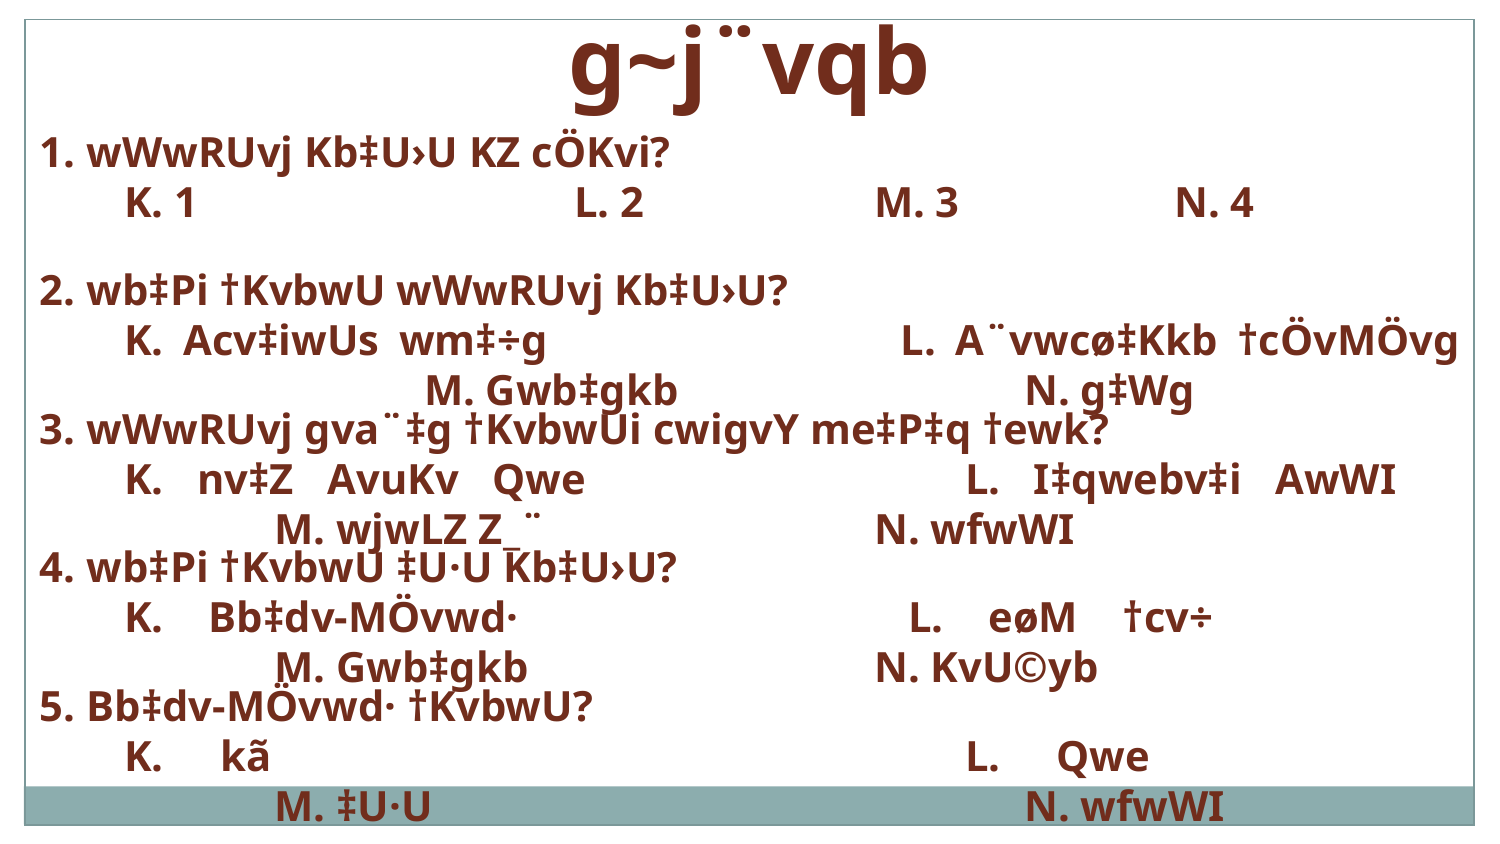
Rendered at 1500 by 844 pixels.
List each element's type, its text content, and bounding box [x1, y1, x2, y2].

text_box 1. wWwRUvj Kb‡U›U KZ cÖKvi? K. 1 L. 2 M. 3 N. 4 [24, 118, 1475, 233]
text_box 5. Bb‡dv-MÖvwd· †KvbwU? K. kã L. Qwe M. ‡U·U N. wfwWI [24, 671, 1475, 837]
text_box g~j¨vqb [24, 0, 1475, 118]
text_box 2. wb‡Pi †KvbwU wWwRUvj Kb‡U›U? K. Acv‡iwUs wm‡÷g L. A¨vwcø‡Kkb †cÖvMÖvg M. Gwb‡gkb N. g‡Wg [24, 256, 1475, 422]
text_box 4. wb‡Pi †KvbwU ‡U·U Kb‡U›U? K. Bb‡dv-MÖvwd· L. eøM †cv÷ M. Gwb‡gkb N. KvU©yb [24, 533, 1475, 671]
text_box 3. wWwRUvj gva¨‡g †KvbwUi cwigvY me‡P‡q †ewk? K. nv‡Z AvuKv Qwe L. I‡qwebv‡i AwWI M. wjwLZ Z_¨ N. wfwWI [24, 422, 1475, 533]
